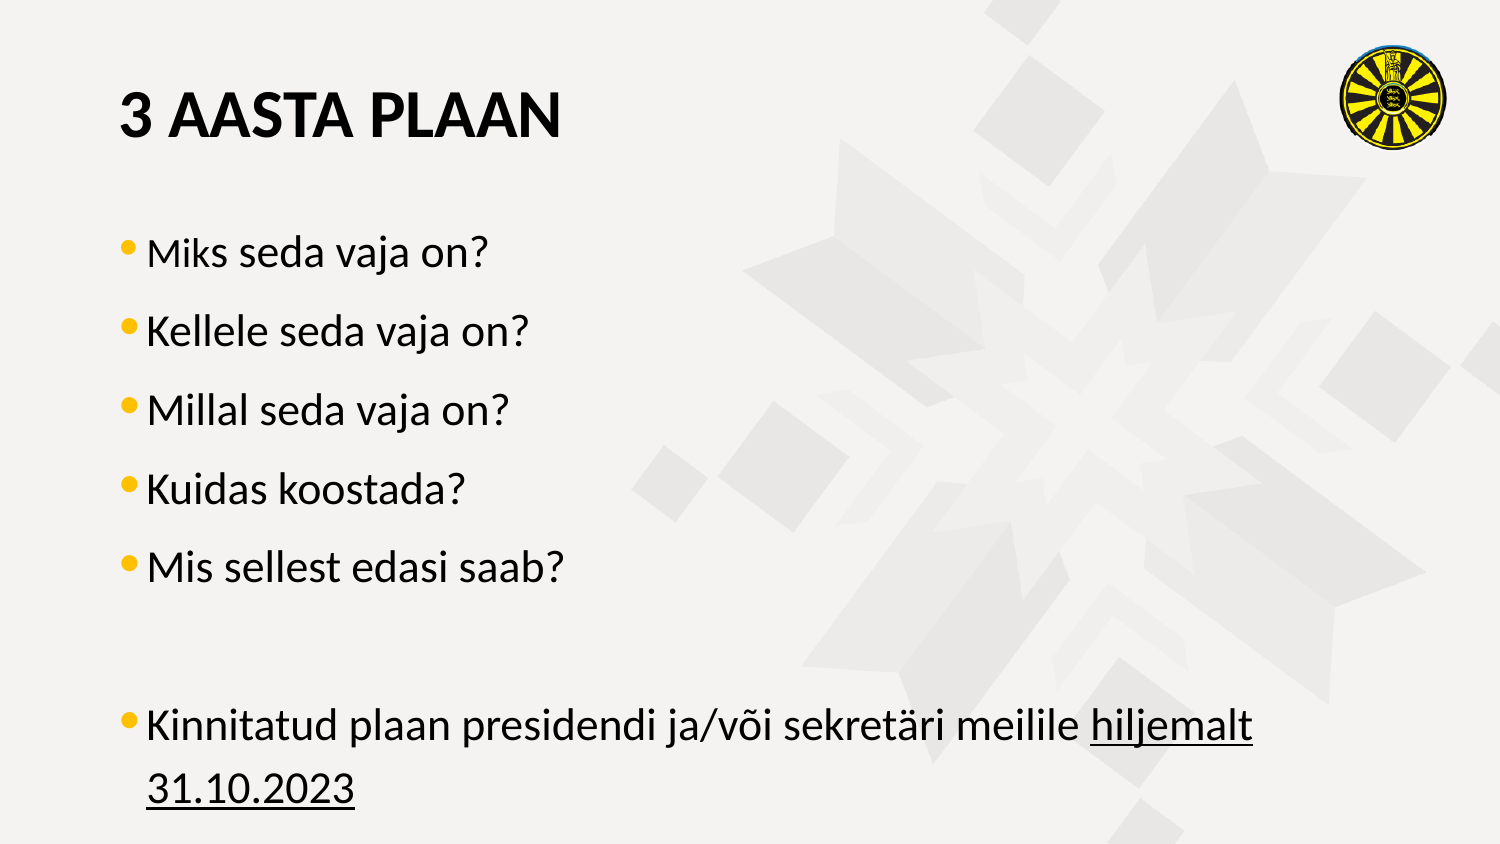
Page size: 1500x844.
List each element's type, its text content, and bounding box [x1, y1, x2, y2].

text_box 3 AASTA PLAAN [103, 24, 1306, 206]
picture [0, 0, 1500, 844]
text_box Miks seda vaja on? Kellele seda vaja on? Millal seda vaja on? Kuidas koostada? Mis sellest edasi saab? Kinnitatud plaan presidendi ja/või sekretäri meilile hiljemalt 31.10.2023 [103, 206, 1397, 844]
